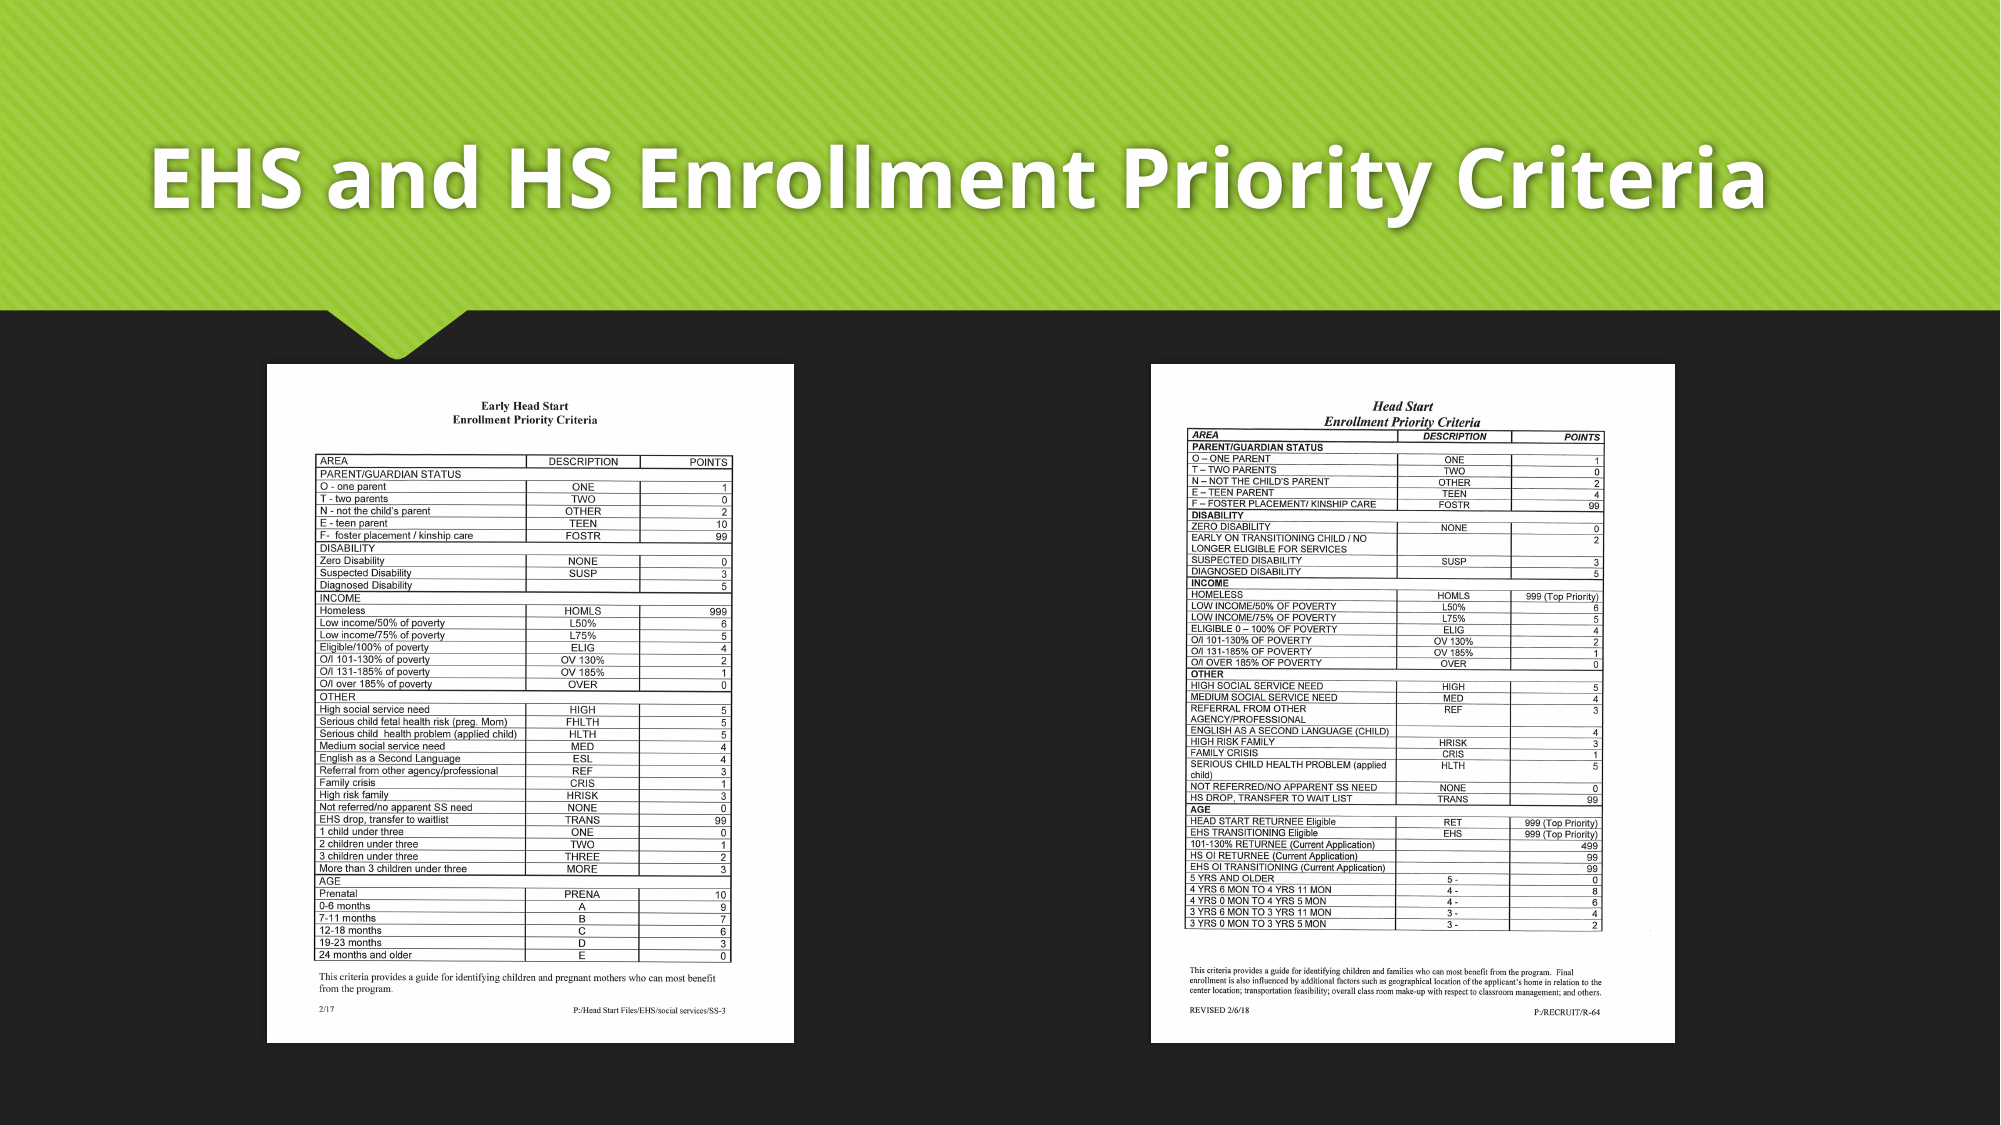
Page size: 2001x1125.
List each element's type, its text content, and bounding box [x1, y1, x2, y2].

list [267, 364, 794, 1043]
title EHS and HS Enrollment Priority Criteria [132, 73, 1868, 233]
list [1151, 364, 1675, 1043]
